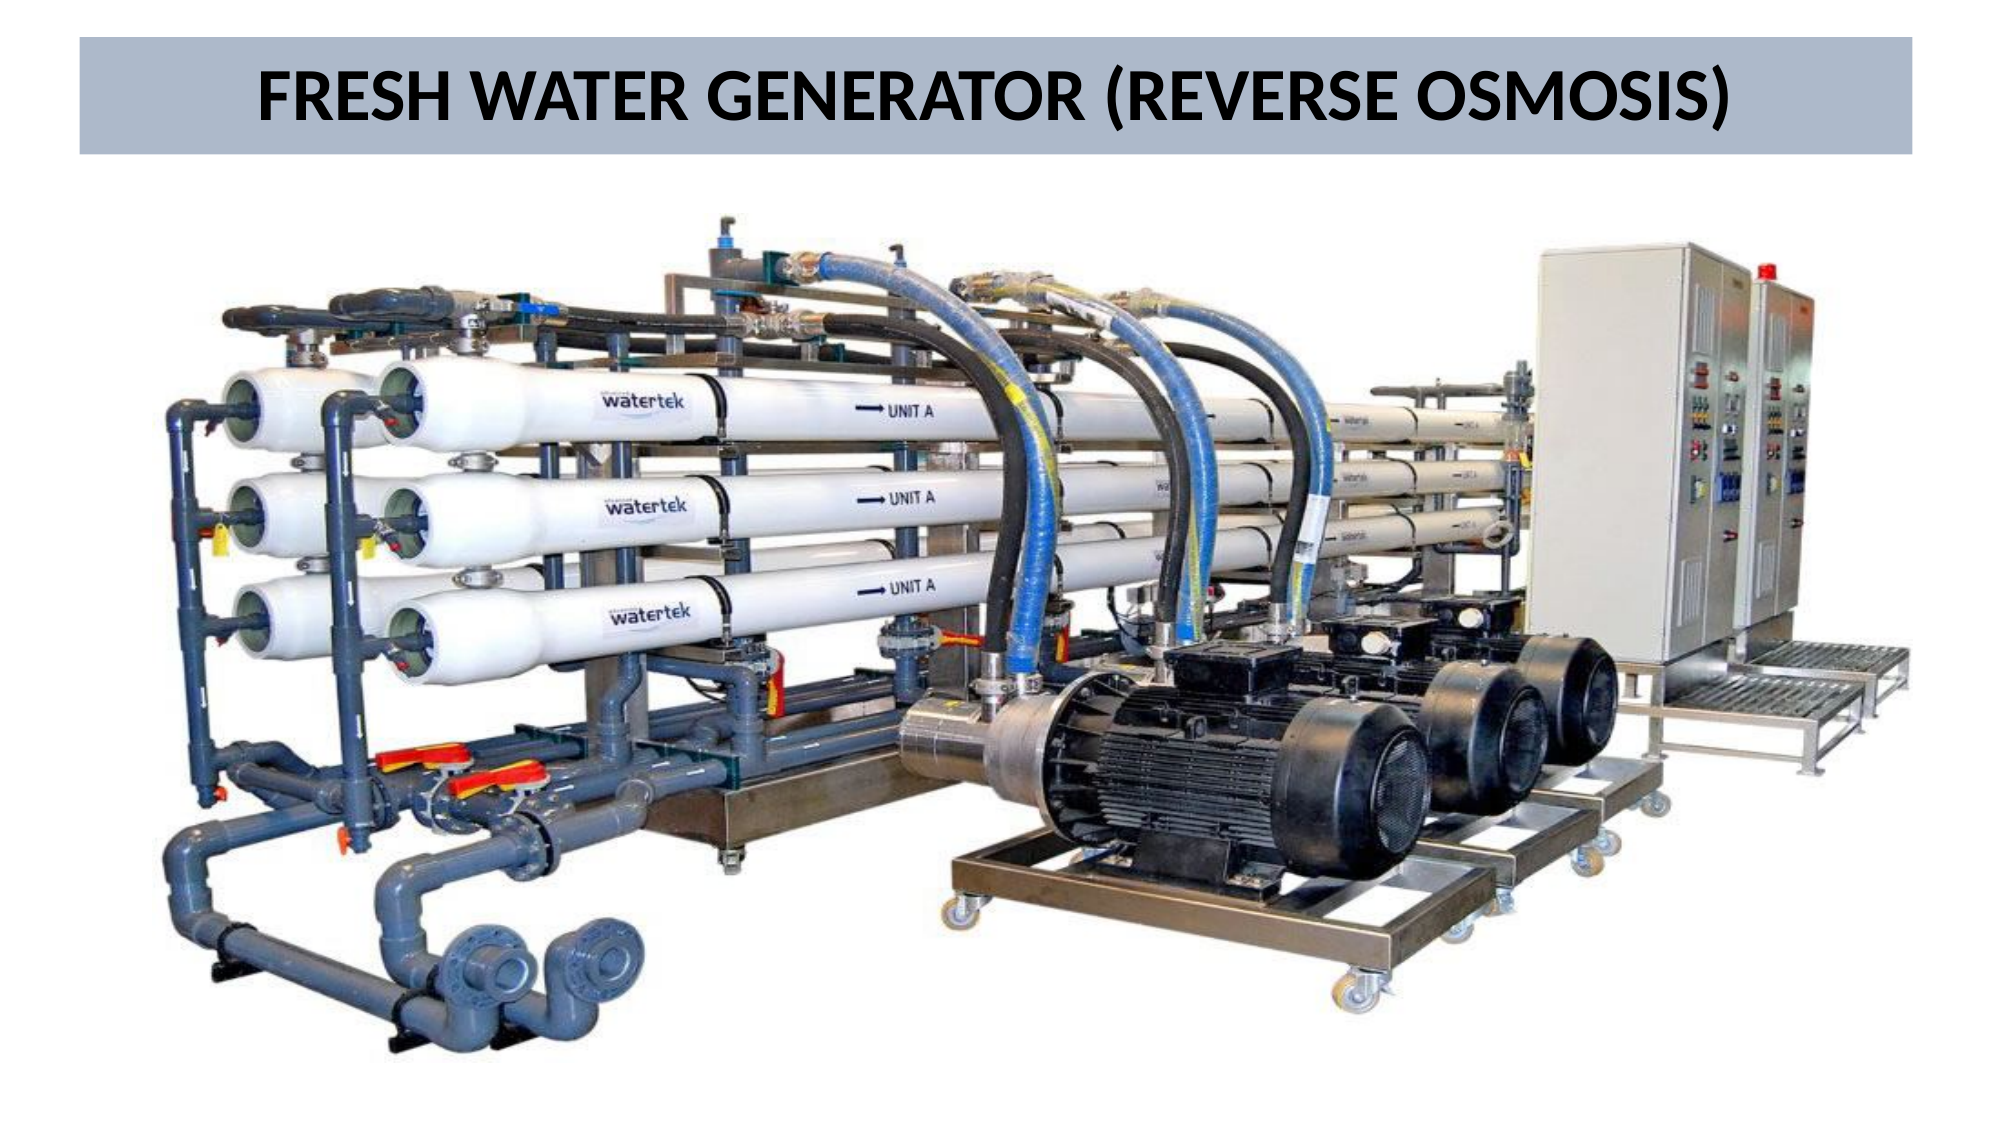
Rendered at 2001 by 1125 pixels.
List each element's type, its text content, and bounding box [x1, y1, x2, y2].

title FRESH WATER GENERATOR (REVERSE OSMOSIS) [79, 37, 1913, 155]
picture [152, 213, 1913, 1064]
